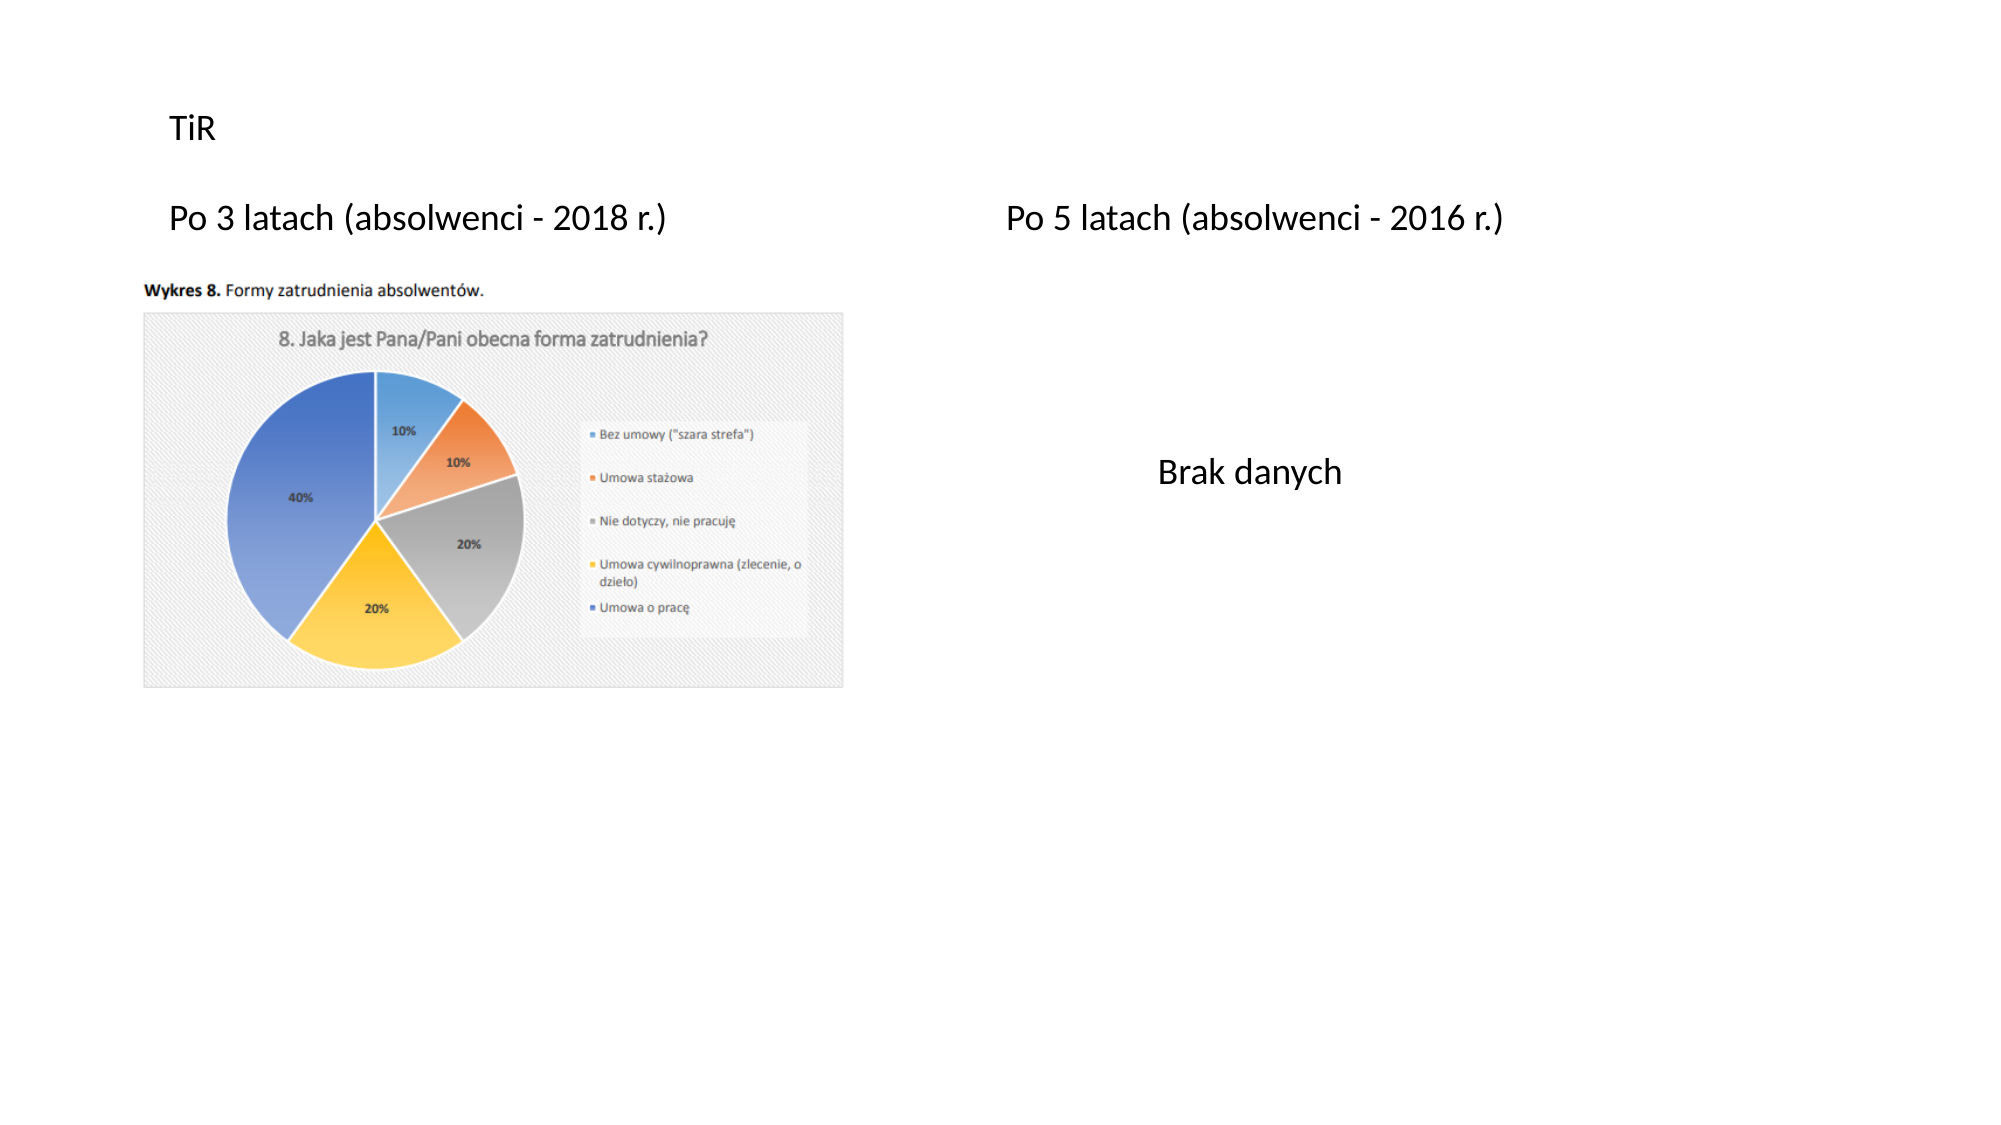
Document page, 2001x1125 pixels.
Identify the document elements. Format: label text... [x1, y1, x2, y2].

picture [132, 281, 858, 702]
text_box TiR Po 3 latach (absolwenci - 2018 r.) Po 5 latach (absolwenci - 2016 r.) [154, 95, 1779, 246]
text_box Brak danych [1143, 439, 1358, 500]
